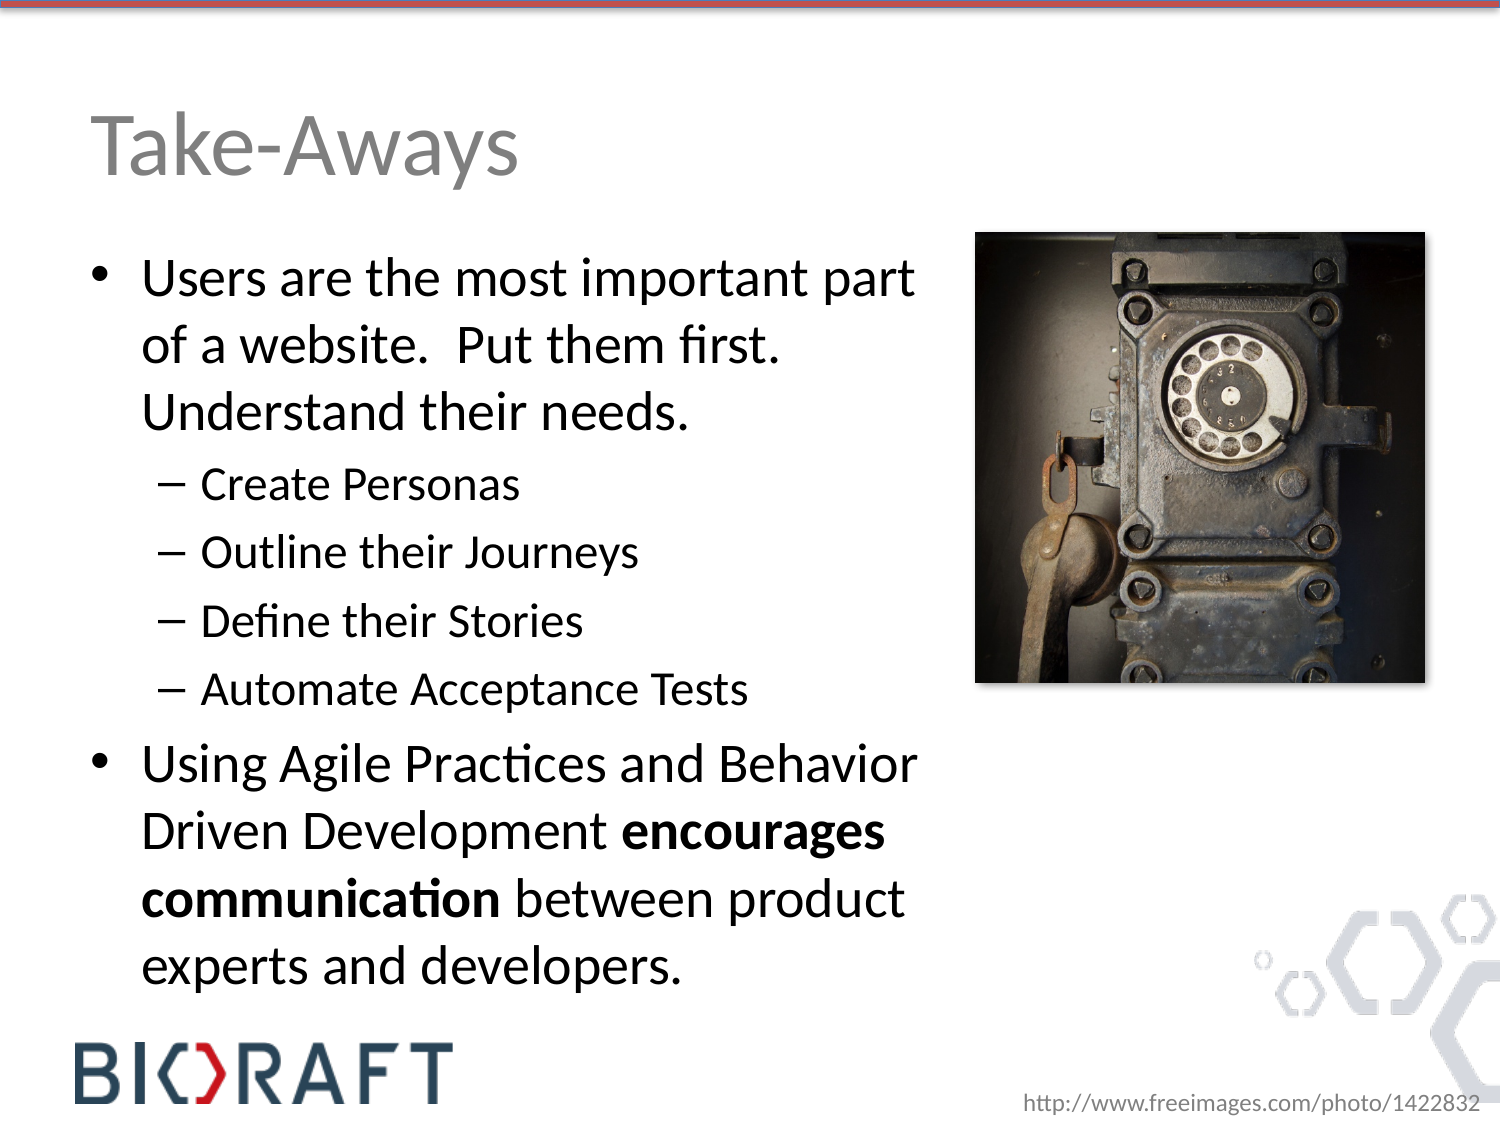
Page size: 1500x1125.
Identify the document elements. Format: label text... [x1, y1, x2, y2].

picture [974, 232, 1426, 683]
text_box http://www.freeimages.com/photo/1422832 [1008, 1079, 1497, 1125]
list Users are the most important part of a website. Put them first. Understand their needs. Create Personas Outline their Journeys Define their Stories Automate Acceptance Tests Using Agile Practices and Behavior Driven Development encourages communication between product experts and developers. [75, 232, 975, 1005]
title Take-Aways [75, 45, 1425, 232]
